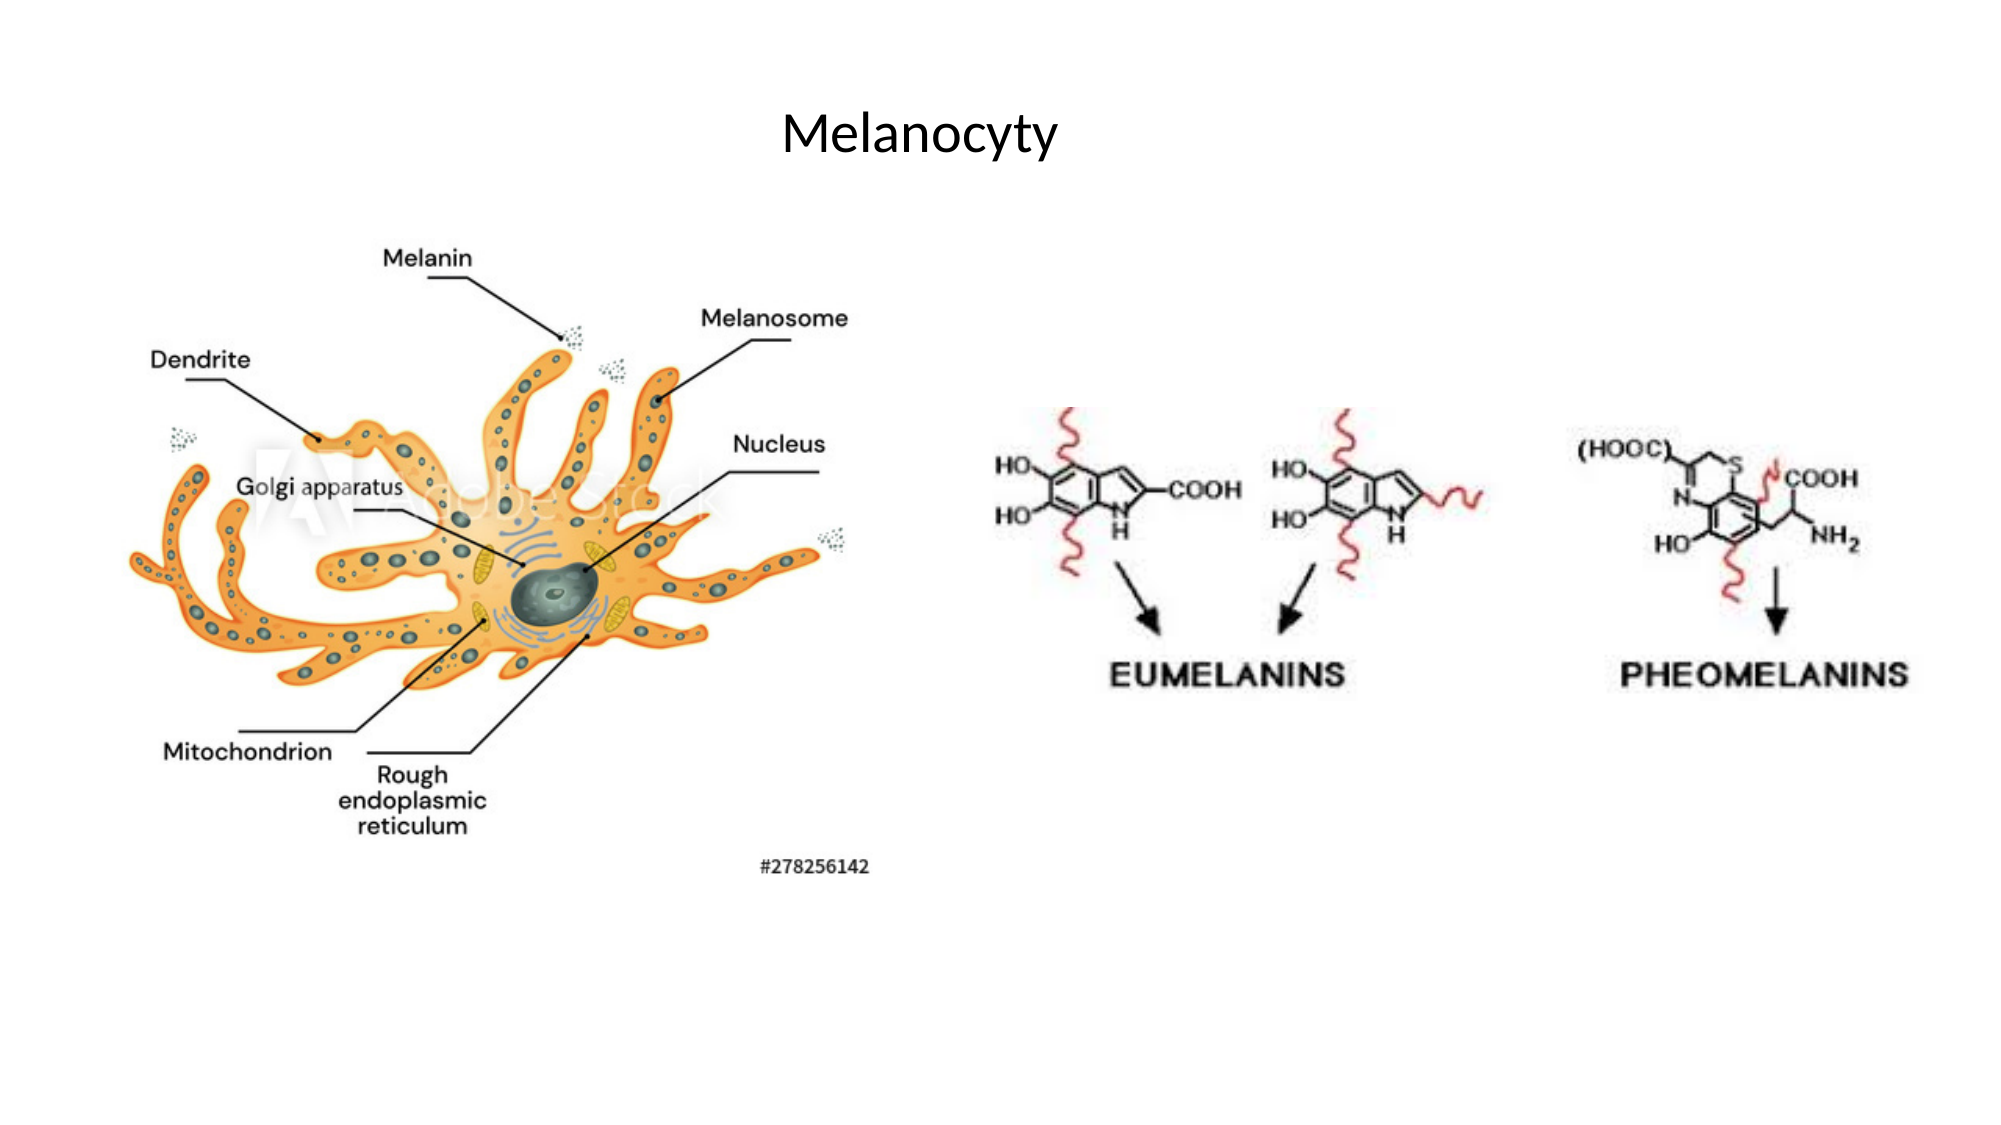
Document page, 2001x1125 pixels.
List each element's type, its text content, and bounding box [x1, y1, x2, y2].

list Melanocyty [57, 94, 1783, 809]
picture [97, 215, 880, 884]
picture [956, 407, 1935, 701]
